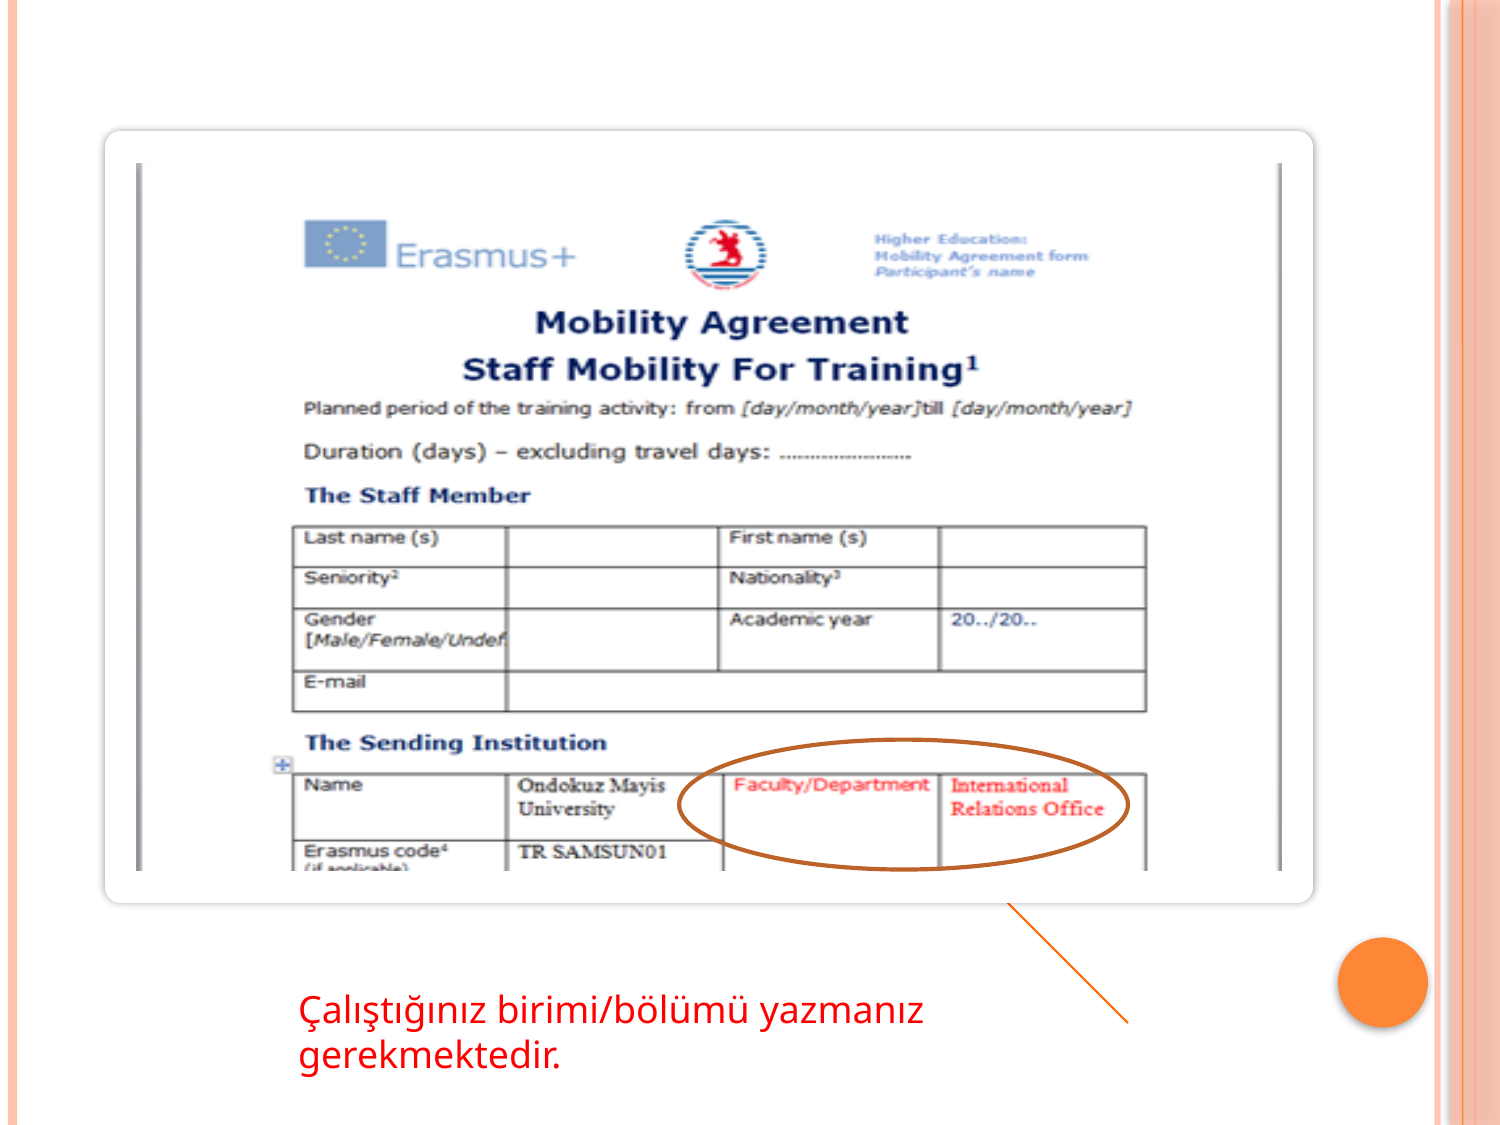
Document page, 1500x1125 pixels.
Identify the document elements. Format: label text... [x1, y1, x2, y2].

text_box Çalıştığınız birimi/bölümü yazmanız gerekmektedir. [283, 979, 1052, 1084]
picture [135, 162, 1282, 872]
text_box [973, 880, 1129, 1024]
